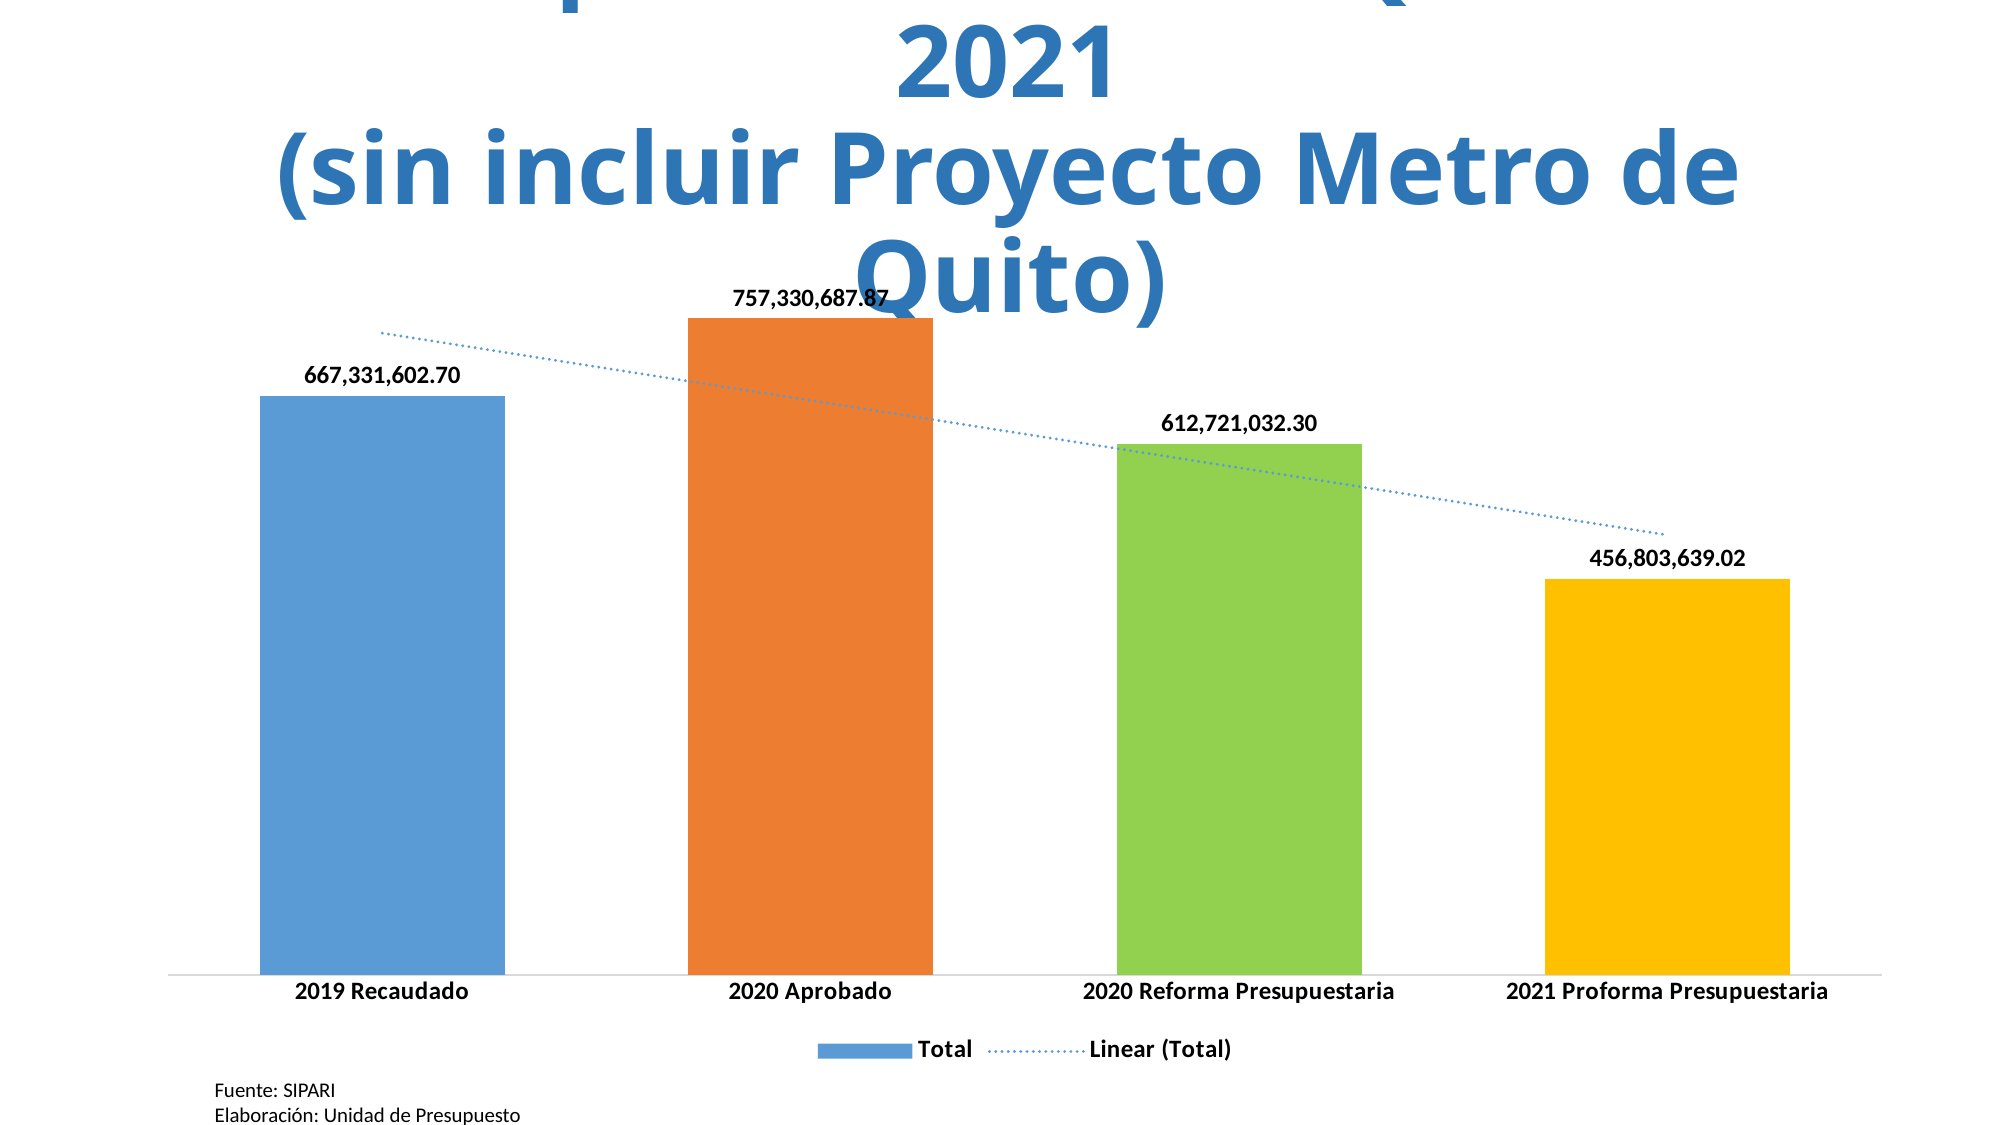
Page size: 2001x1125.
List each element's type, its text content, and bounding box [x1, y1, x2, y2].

chart [132, 265, 1918, 1070]
title Presupuesto GAD DMQ 2019 – 2021 (sin incluir Proyecto Metro de Quito) [132, 65, 1858, 172]
text_box Fuente: SIPARI Elaboración: Unidad de Presupuesto [199, 1070, 934, 1125]
